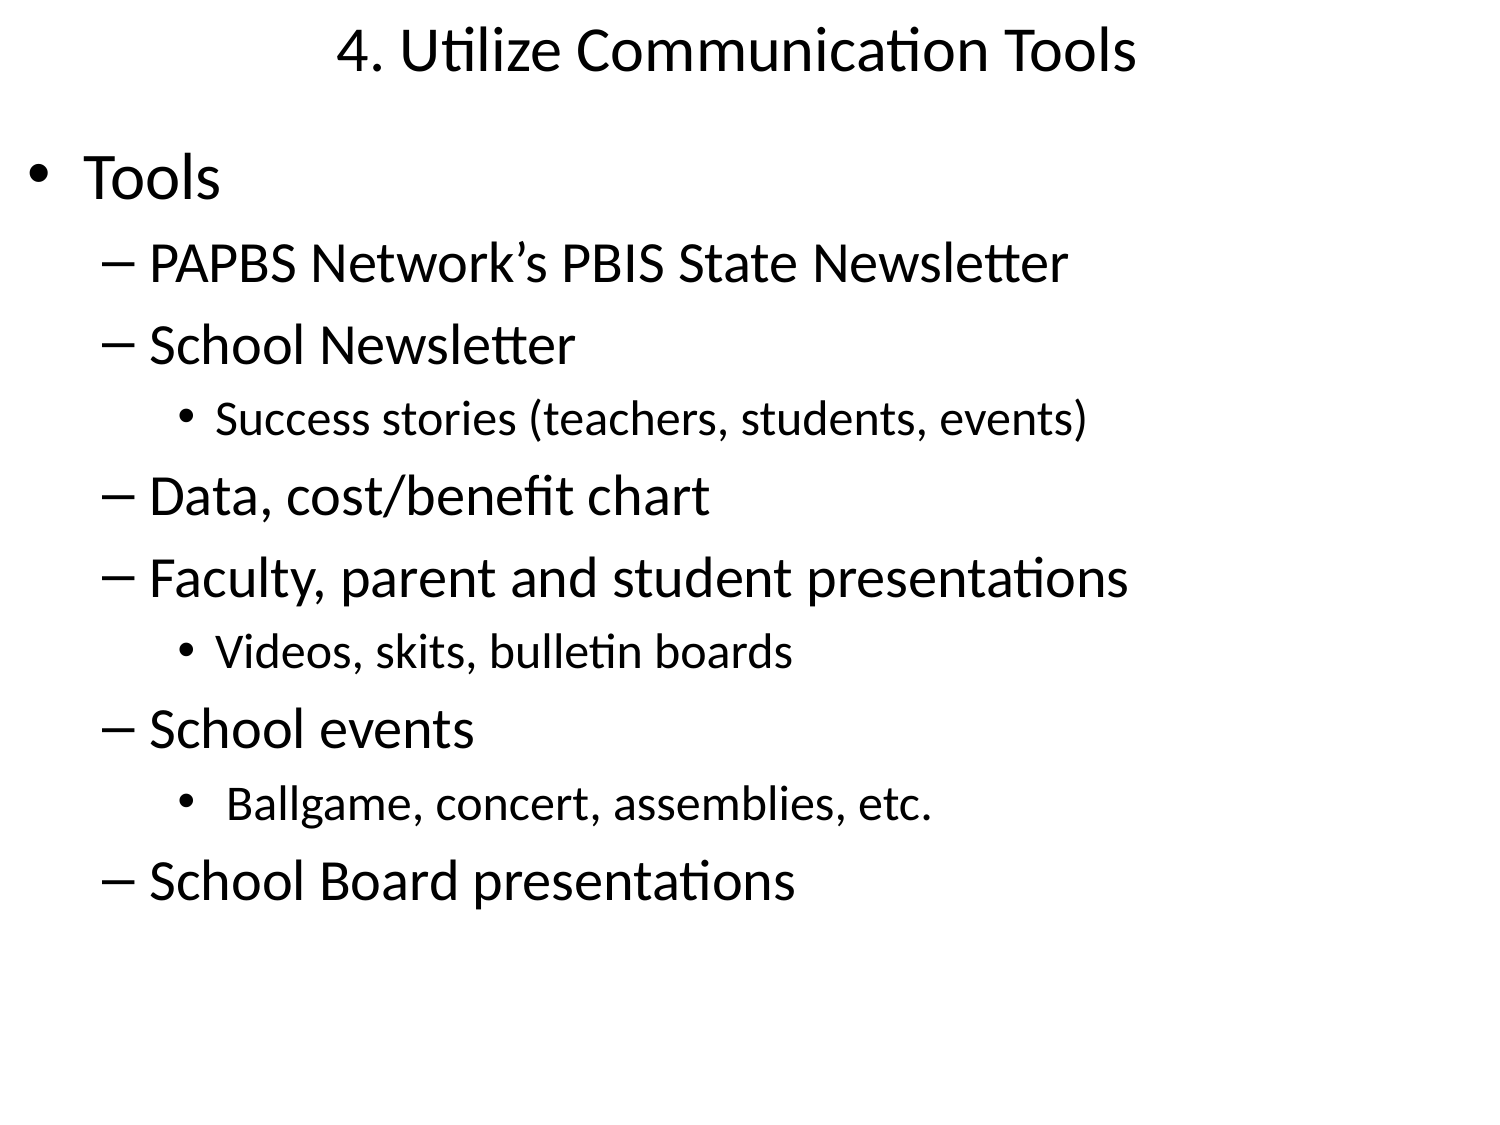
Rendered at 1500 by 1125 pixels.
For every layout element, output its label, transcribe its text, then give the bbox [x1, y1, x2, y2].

title 4. Utilize Communication Tools [62, 0, 1413, 93]
list Tools PAPBS Network’s PBIS State Newsletter School Newsletter Success stories (teachers, students, events) Data, cost/benefit chart Faculty, parent and student presentations Videos, skits, bulletin boards School events Ballgame, concert, assemblies, etc. School Board presentations [12, 125, 1488, 1100]
